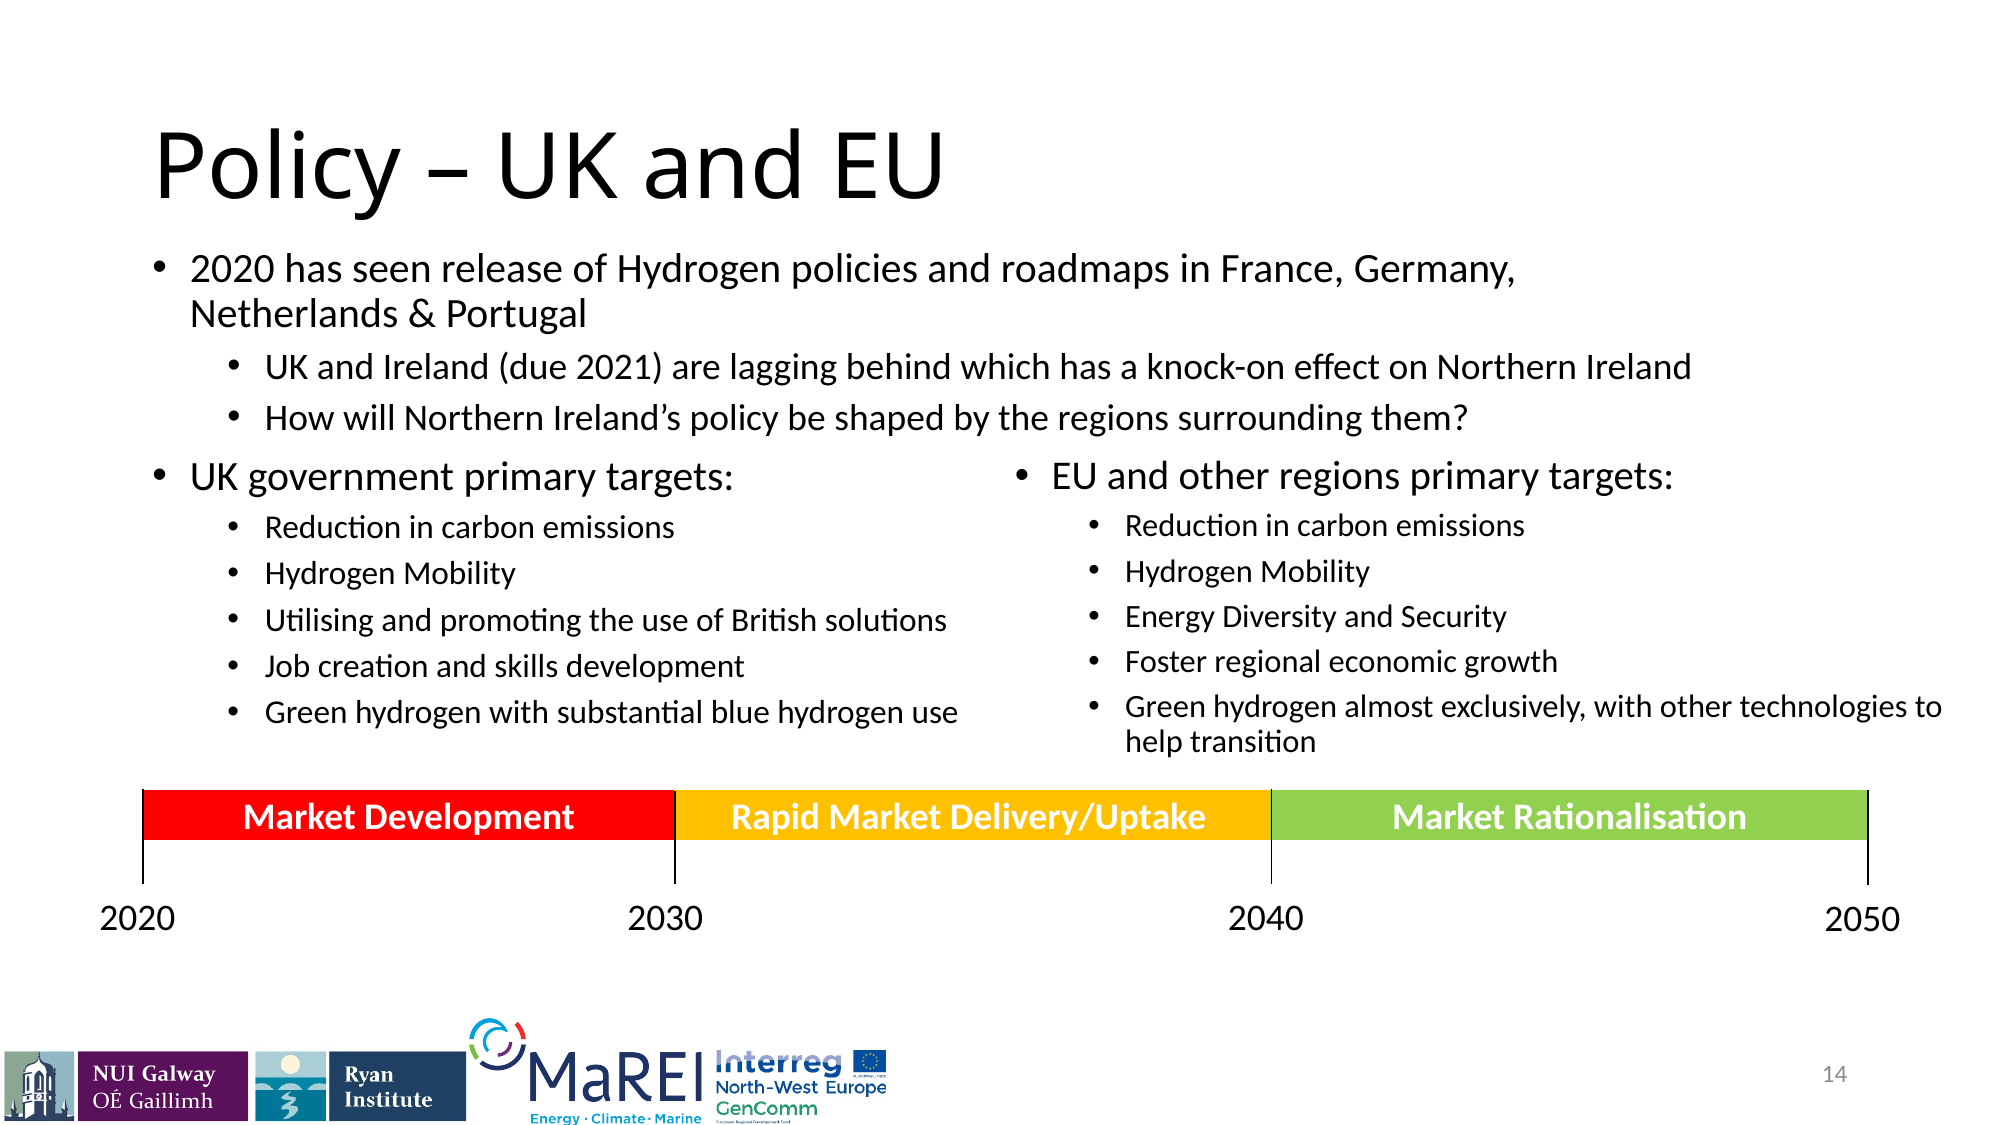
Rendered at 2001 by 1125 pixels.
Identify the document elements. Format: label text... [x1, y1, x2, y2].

title Policy – UK and EU [137, 59, 1863, 278]
text_box Rapid Market Delivery/Uptake [676, 790, 1270, 840]
text_box 2040 [1213, 885, 1330, 946]
text_box 2050 [1809, 887, 1927, 947]
picture [0, 1018, 702, 1125]
text_box 2030 [612, 885, 730, 946]
picture [469, 1018, 483, 1033]
picture [716, 1050, 886, 1125]
list UK government primary targets: Reduction in carbon emissions Hydrogen Mobility Utilising and promoting the use of British solutions Job creation and skills development Green hydrogen with substantial blue hydrogen use [137, 560, 999, 768]
text_box Market Development [144, 790, 674, 840]
slide_number 14 [1412, 1042, 1863, 1103]
text_box Market Rationalisation [1272, 790, 1867, 840]
text_box 2020 has seen release of Hydrogen policies and roadmaps in France, Germany, Netherlands & Portugal UK and Ireland (due 2021) are lagging behind which has a knock-on effect on Northern Ireland How will Northern Ireland’s policy be shaped by the regions surrounding them? [137, 239, 1748, 560]
text_box EU and other regions primary targets: Reduction in carbon emissions Hydrogen Mobility Energy Diversity and Security Foster regional economic growth Green hydrogen almost exclusively, with other technologies to help transition [999, 446, 1981, 768]
text_box 2020 [84, 885, 202, 946]
